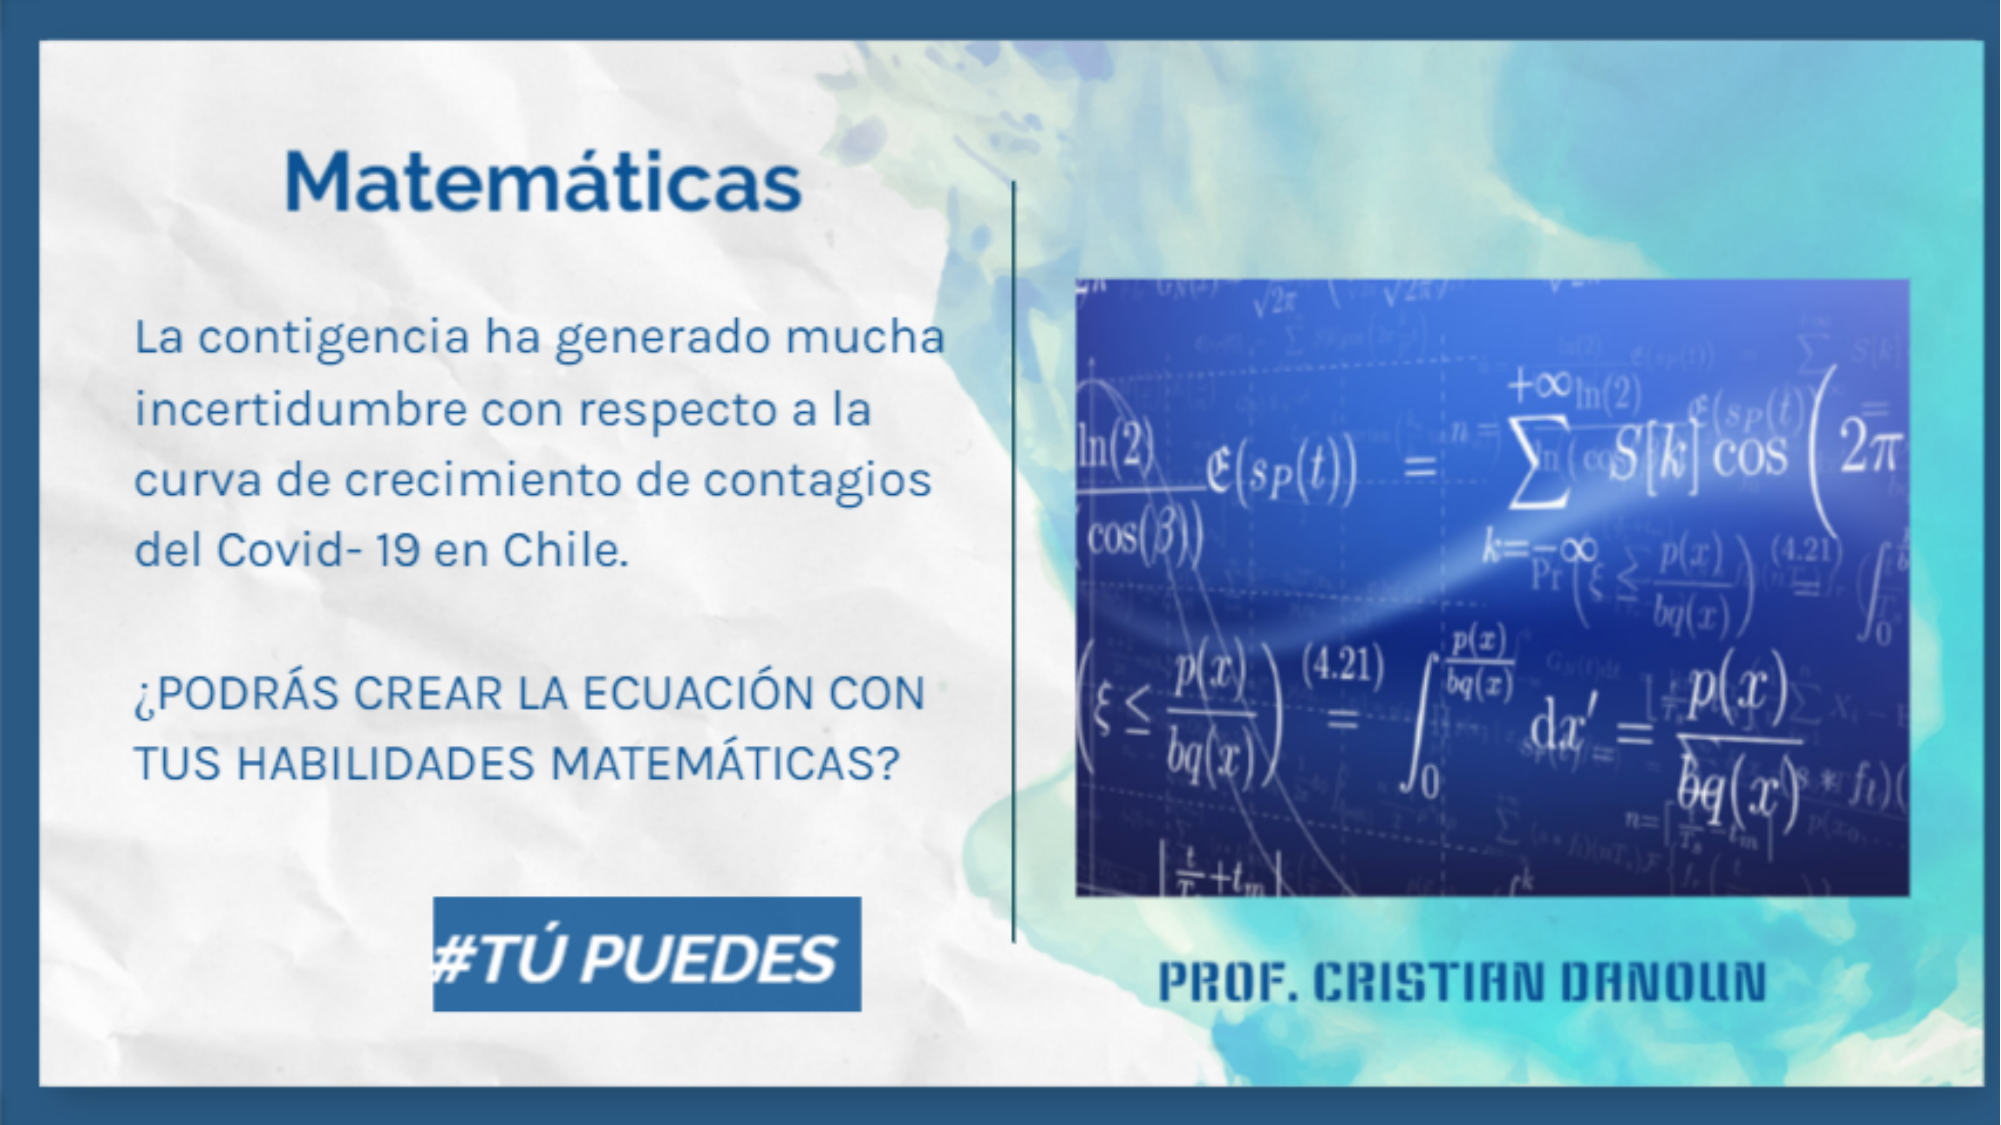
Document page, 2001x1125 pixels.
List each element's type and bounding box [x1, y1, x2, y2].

list [0, 0, 2000, 1125]
